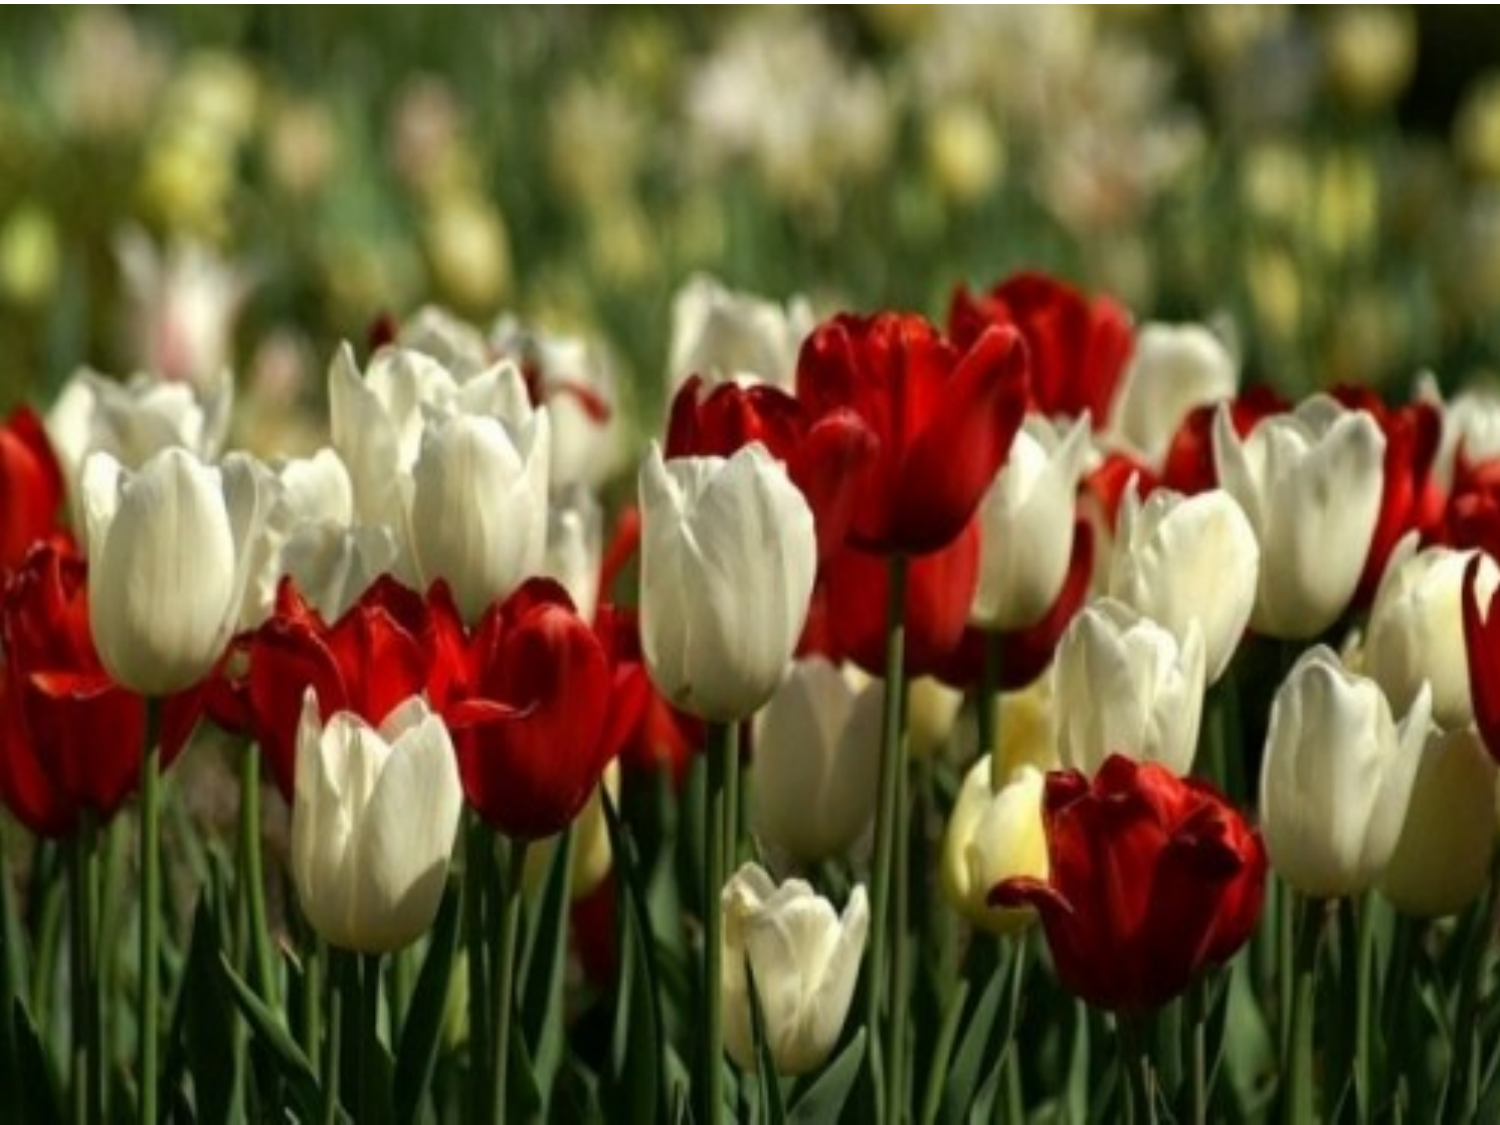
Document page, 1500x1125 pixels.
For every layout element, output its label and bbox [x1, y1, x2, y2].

list [0, 4, 1500, 1125]
